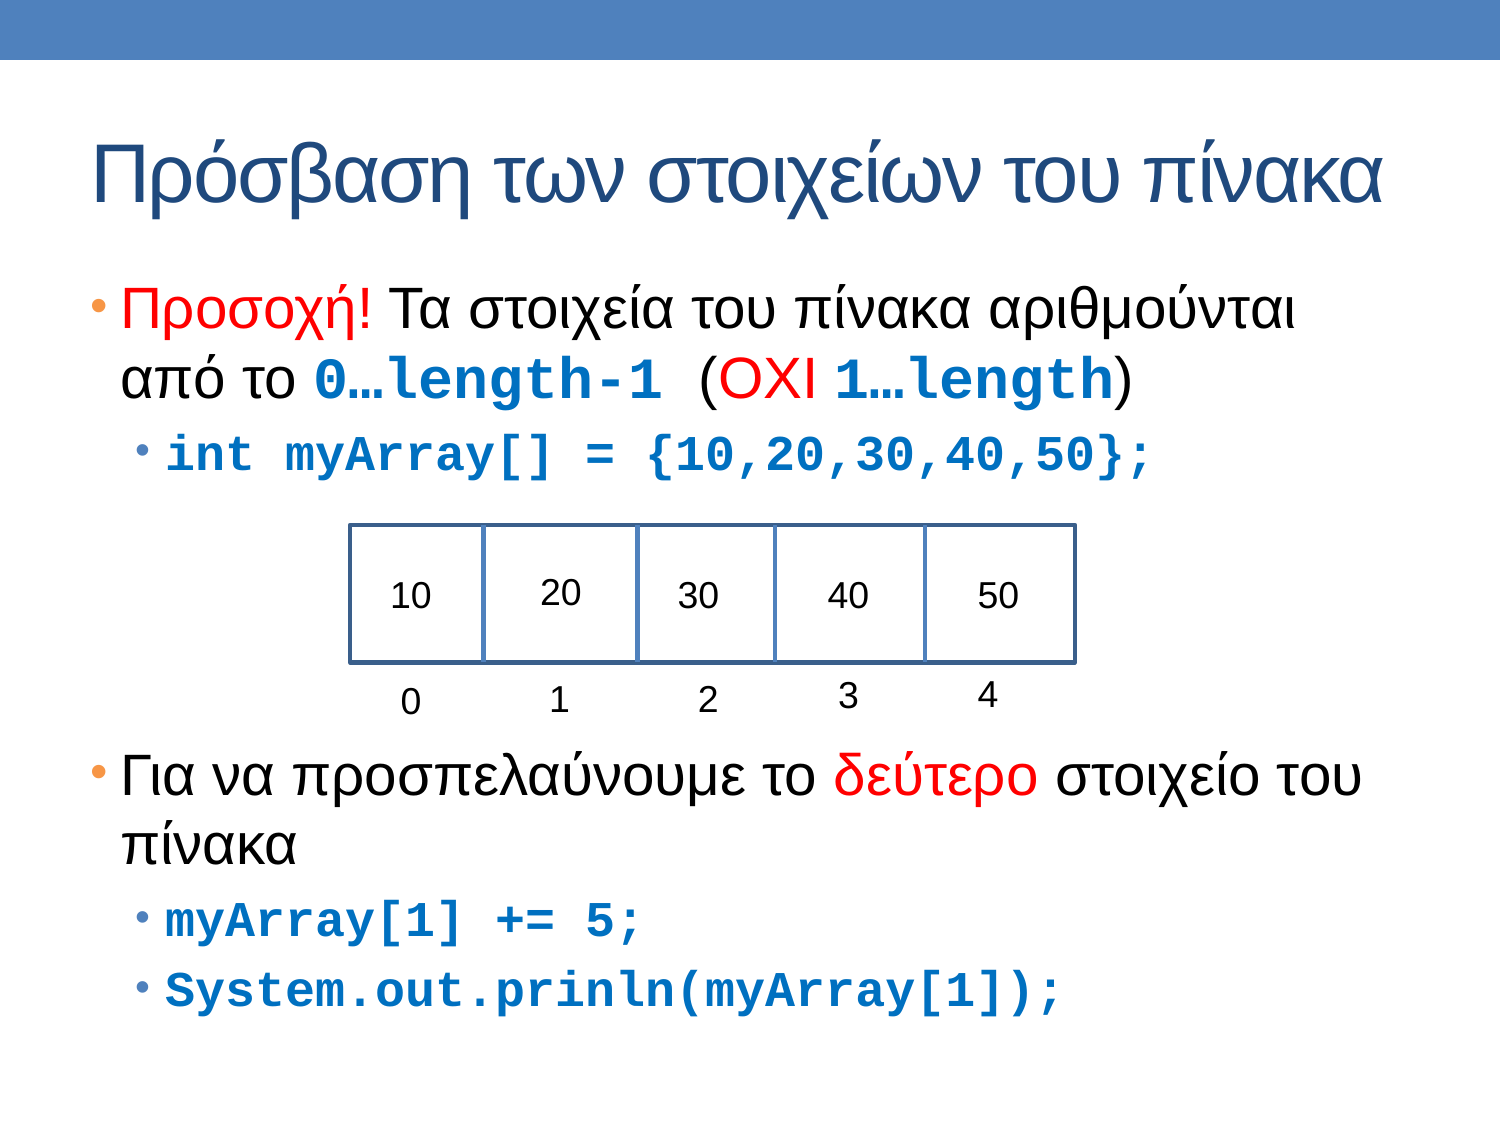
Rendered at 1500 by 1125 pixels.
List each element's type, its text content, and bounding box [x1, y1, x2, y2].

text_box 40 [813, 563, 885, 624]
text_box 10 [375, 563, 447, 624]
title Πρόσβαση των στοιχείων του πίνακα [75, 87, 1425, 250]
text_box 4 [962, 662, 1014, 723]
text_box 3 [823, 664, 874, 724]
text_box 2 [683, 667, 734, 728]
text_box [348, 523, 1077, 665]
text_box 50 [963, 563, 1035, 624]
list Προσοχή! Τα στοιχεία του πίνακα αριθμούνται από το 0…length-1 (OXI 1…length) int myArray[] = {10,20,30,40,50}; Για να προσπελαύνουμε το δεύτερο στοιχείο του πίνακα myArray[1] += 5; System.out.prinln(myArray[1]); [75, 262, 1425, 1063]
text_box 1 [534, 667, 585, 728]
text_box 20 [525, 560, 597, 621]
text_box 30 [663, 563, 735, 624]
text_box 0 [385, 669, 437, 730]
